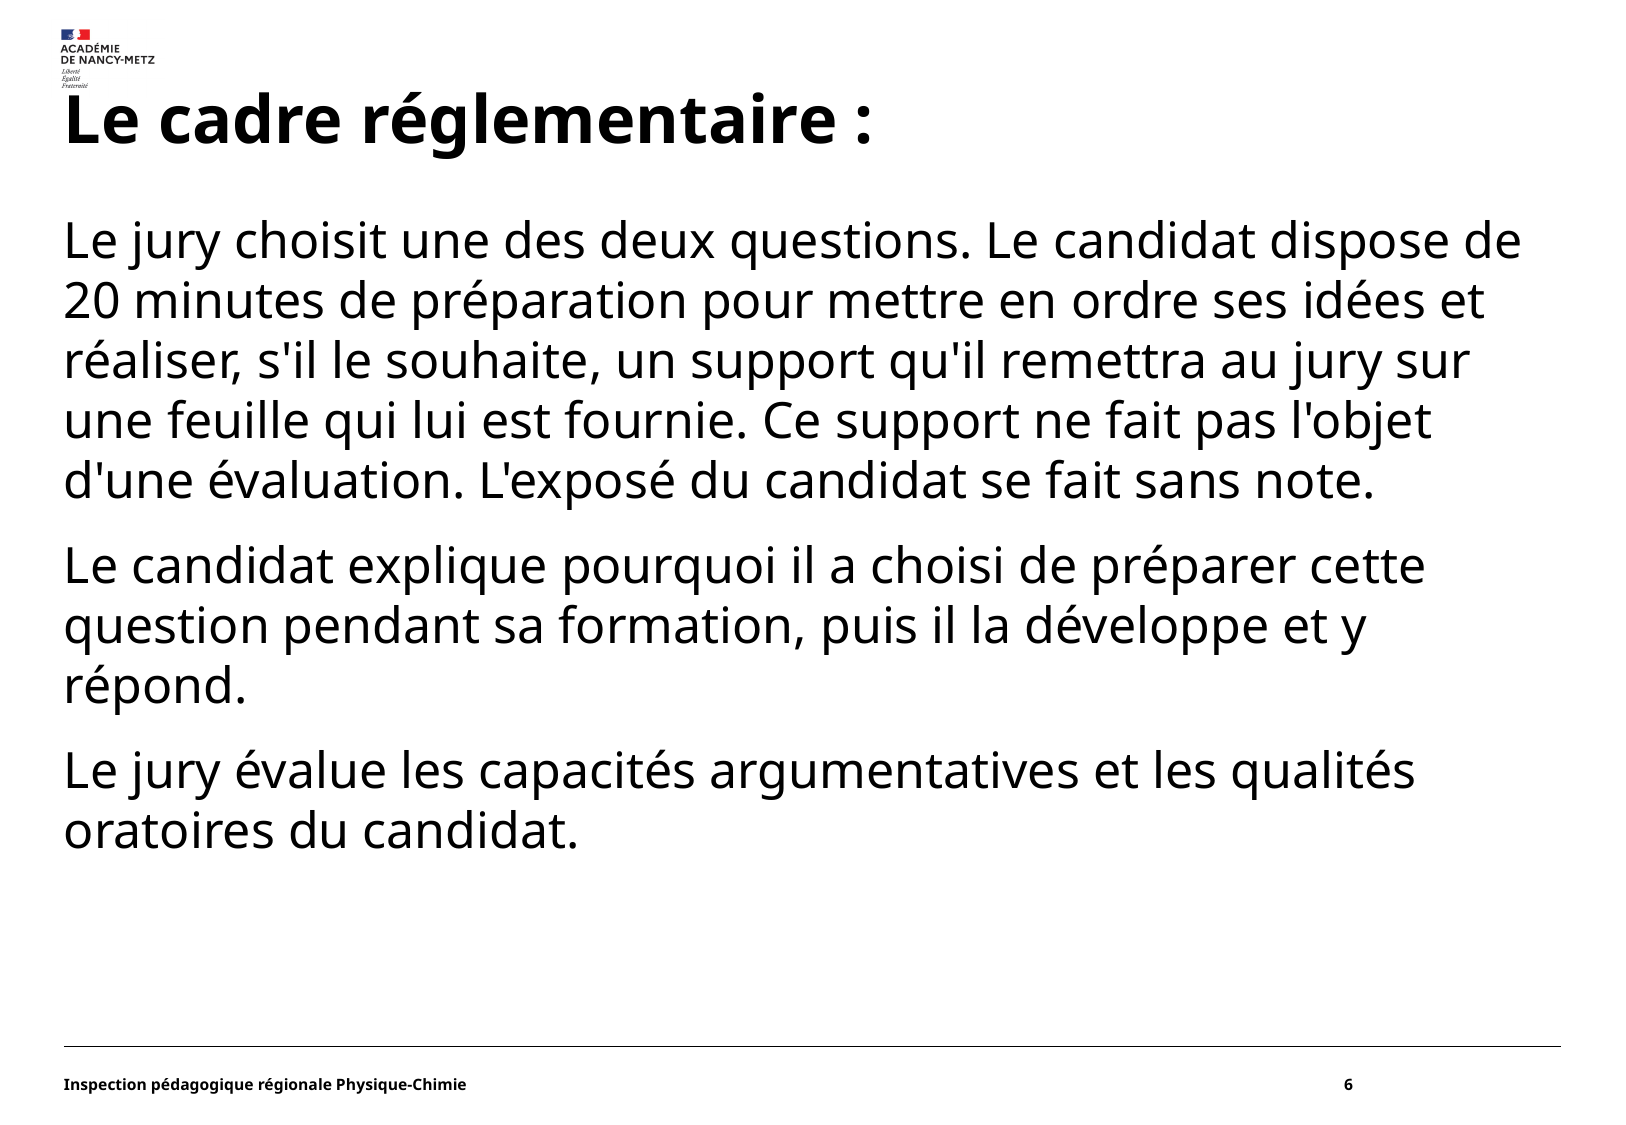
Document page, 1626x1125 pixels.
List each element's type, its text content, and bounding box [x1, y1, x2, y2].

list Le jury choisit une des deux questions. Le candidat dispose de 20 minutes de préparation pour mettre en ordre ses idées et réaliser, s'il le souhaite, un support qu'il remettra au jury sur une feuille qui lui est fournie. Ce support ne fait pas l'objet d'une évaluation. L'exposé du candidat se fait sans note. Le candidat explique pourquoi il a choisi de préparer cette question pendant sa formation, puis il la développe et y répond. Le jury évalue les capacités argumentatives et les qualités oratoires du candidat. [63, 208, 1545, 1071]
title Le cadre réglementaire : [63, 86, 1561, 244]
footer Inspection pédagogique régionale Physique-Chimie [63, 1046, 1113, 1125]
picture [51, 19, 165, 98]
slide_number 6 [1113, 1046, 1354, 1125]
